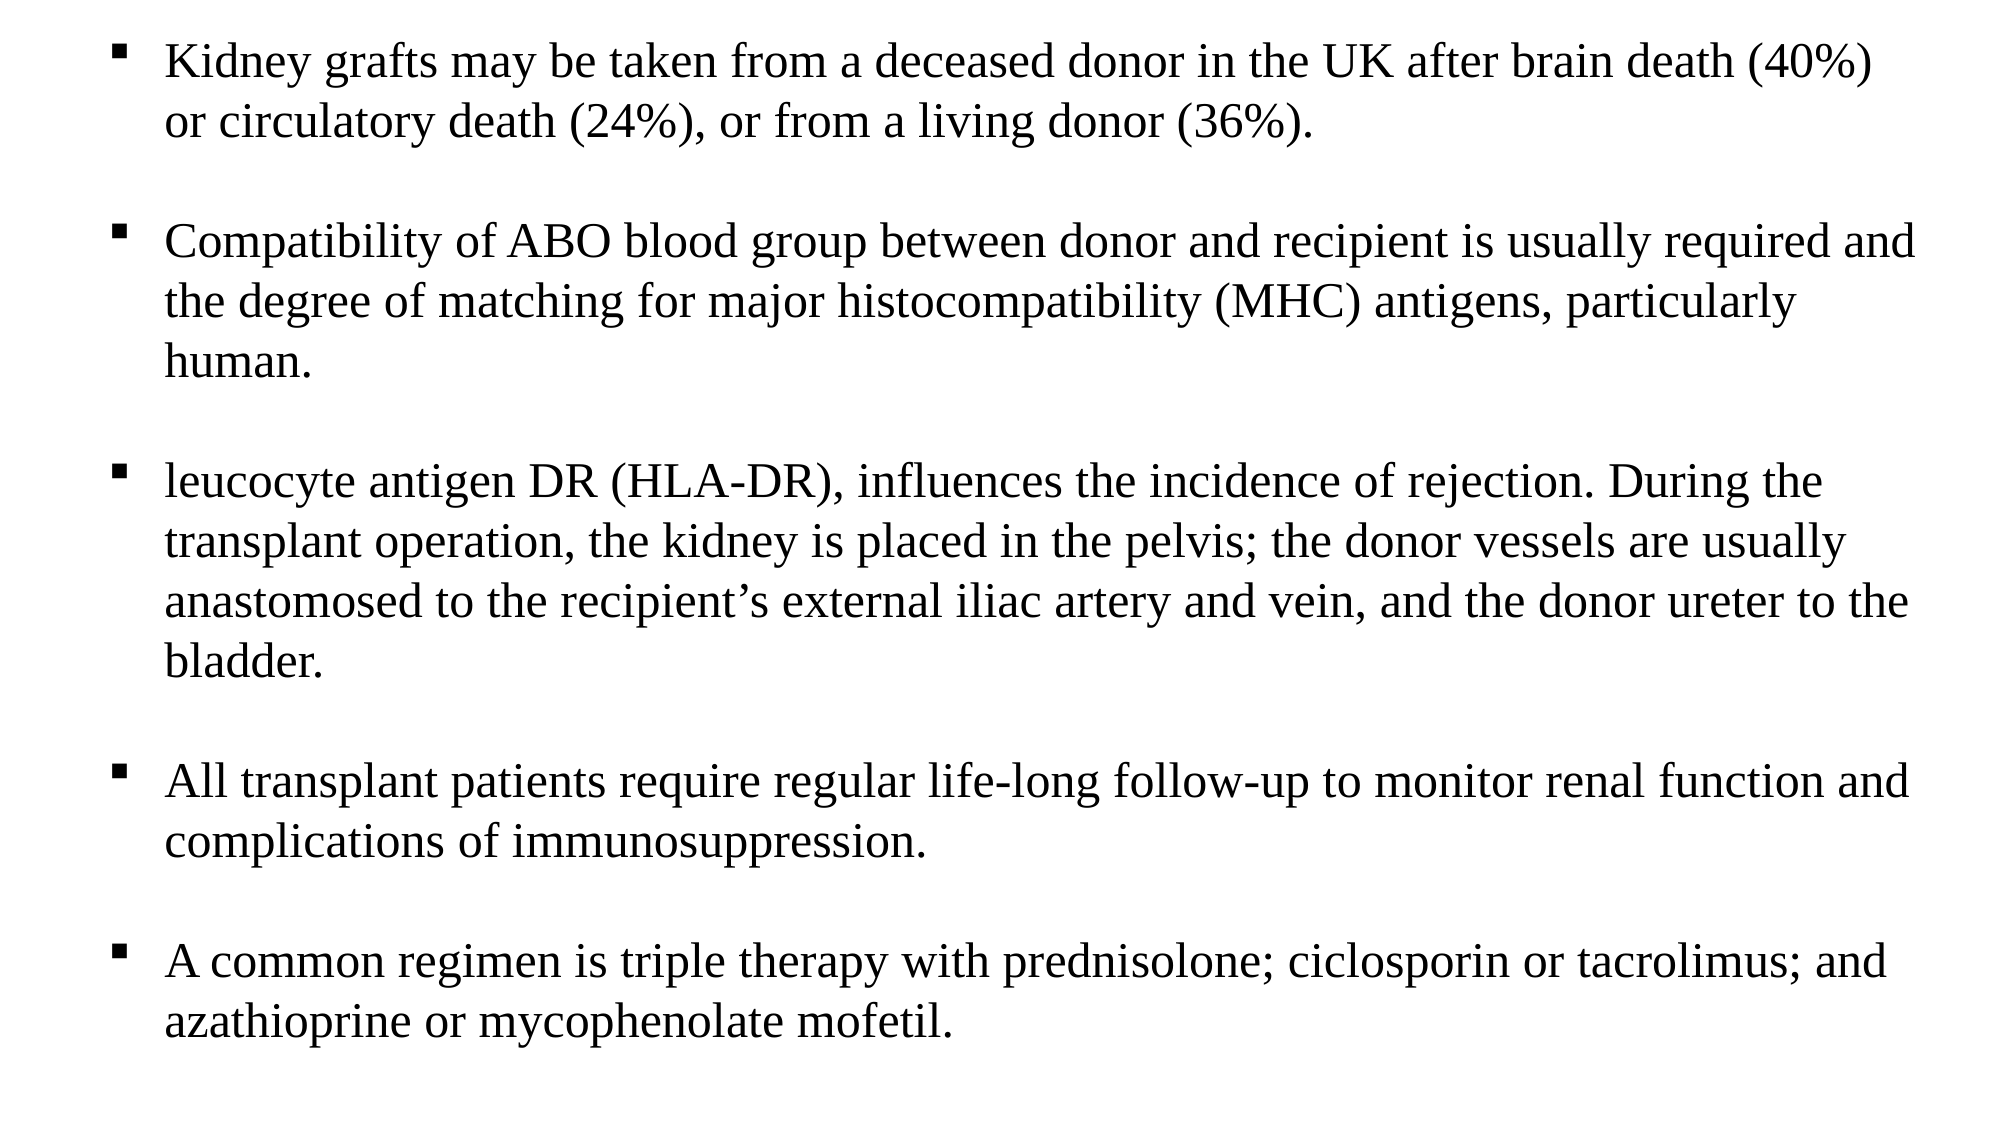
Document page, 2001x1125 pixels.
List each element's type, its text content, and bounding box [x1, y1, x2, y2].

text_box Kidney grafts may be taken from a deceased donor in the UK after brain death (40%) or circulatory death (24%), or from a living donor (36%). Compatibility of ABO blood group between donor and recipient is usually required and the degree of matching for major histocompatibility (MHC) antigens, particularly human. leucocyte antigen DR (HLA-DR), influences the incidence of rejection. During the transplant operation, the kidney is placed in the pelvis; the donor vessels are usually anastomosed to the recipient’s external iliac artery and vein, and the donor ureter to the bladder. All transplant patients require regular life-long follow-up to monitor renal function and complications of immunosuppression. A common regimen is triple therapy with prednisolone; ciclosporin or tacrolimus; and azathioprine or mycophenolate mofetil. [93, 20, 1940, 1116]
